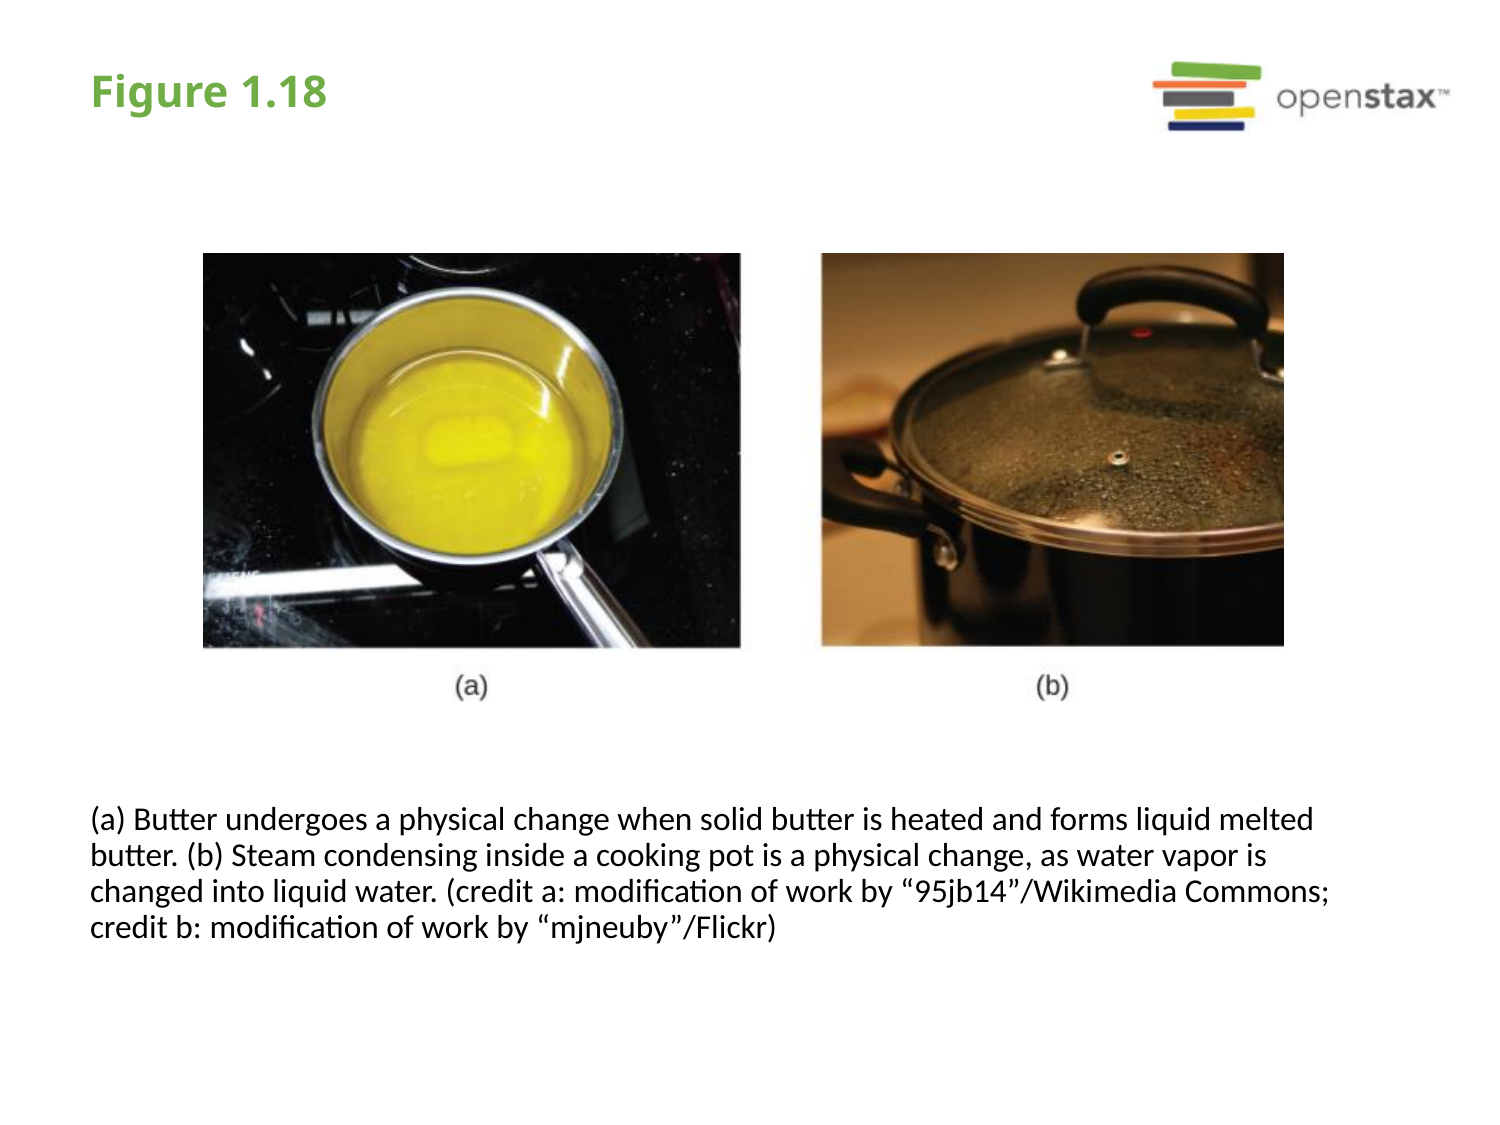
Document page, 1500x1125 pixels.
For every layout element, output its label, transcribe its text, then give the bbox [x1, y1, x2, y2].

list (a) Butter undergoes a physical change when solid butter is heated and forms liquid melted butter. (b) Steam condensing inside a cooking pot is a physical change, as water vapor is changed into liquid water. (credit a: modification of work by “95jb14”/Wikimedia Commons; credit b: modification of work by “mjneuby”/Flickr) [75, 794, 1398, 986]
title Figure 1.18 [75, 39, 1398, 148]
picture [203, 253, 1284, 703]
picture [1398, 59, 1452, 134]
